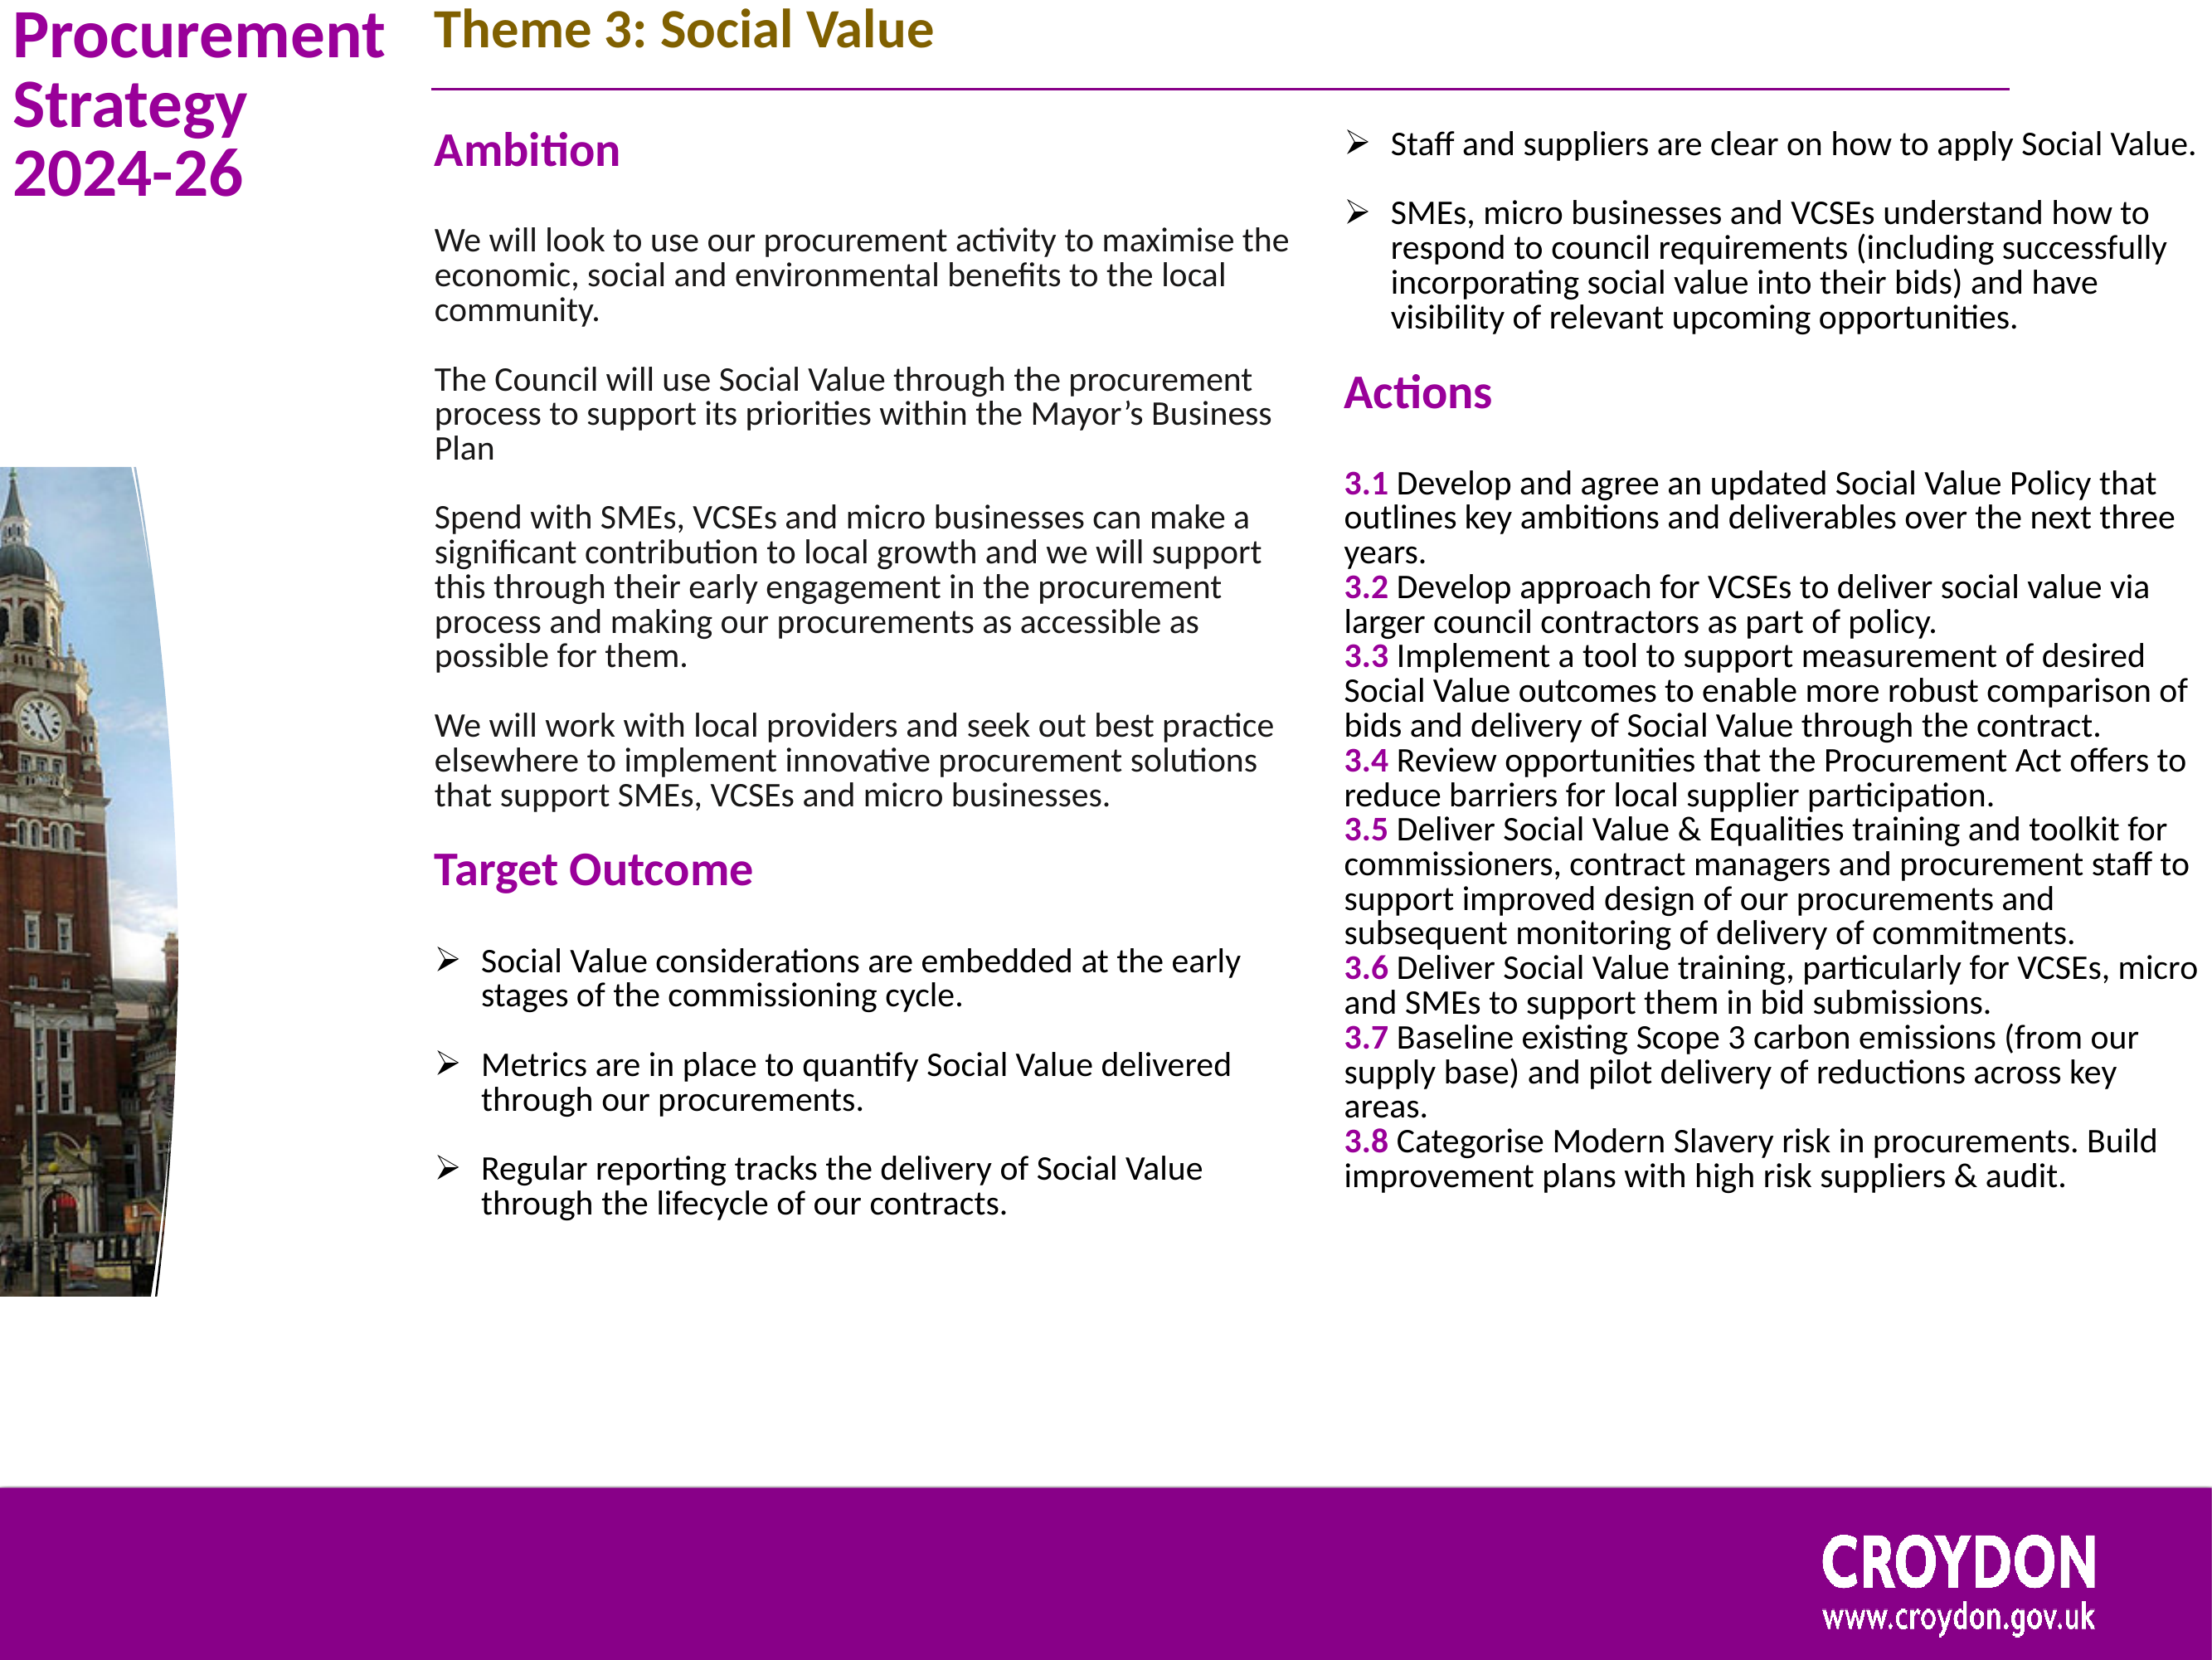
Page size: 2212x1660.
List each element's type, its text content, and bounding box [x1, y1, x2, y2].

picture [0, 466, 178, 1297]
picture [1822, 1535, 2095, 1638]
table_cell Staff and suppliers are clear on how to apply Social Value. SMEs, micro businesses and VCSEs understand how to respond to council requirements (including successfully incorporating social value into their bids) and have visibility of relevant upcoming opportunities. Actions 3.1 Develop and agree an updated Social Value Policy that outlines key ambitions and deliverables over the next three years. 3.2 Develop approach for VCSEs to deliver social value via larger council contractors as part of policy. 3.3 Implement a tool to support measurement of desired Social Value outcomes to enable more robust comparison of bids and delivery of Social Value through the contract. 3.4 Review opportunities that the Procurement Act offers to reduce barriers for local supplier participation. 3.5 Deliver Social Value & Equalities training and toolkit for commissioners, contract managers and procurement staff to support improved design of our procurements and subsequent monitoring of delivery of commitments. 3.6 Deliver Social Value training, particularly for VCSEs, micro and SMEs to support them in bid submissions. 3.7 Baseline existing Scope 3 carbon emissions (from our supply base) and pilot delivery of reductions across key areas. 3.8 Categorise Modern Slavery risk in procurements. Build improvement plans with high risk suppliers & audit. [1332, 125, 2211, 1229]
table_header Theme 3: Social Value [423, 1, 2211, 121]
table_cell Ambition We will look to use our procurement activity to maximise the economic, social and environmental benefits to the local community. The Council will use Social Value through the procurement process to support its priorities within the Mayor’s Business Plan Spend with SMEs, VCSEs and micro businesses can make a significant contribution to local growth and we will support this through their early engagement in the procurement process and making our procurements as accessible as possible for them. We will work with local providers and seek out best practice elsewhere to implement innovative procurement solutions that support SMEs, VCSEs and micro businesses. Target Outcome Social Value considerations are embedded at the early stages of the commissioning cycle. Metrics are in place to quantify Social Value delivered through our procurements. Regular reporting tracks the delivery of Social Value through the lifecycle of our contracts. [423, 125, 1331, 1229]
table_header Procurement Strategy 2024-26 [1, 1, 421, 1228]
